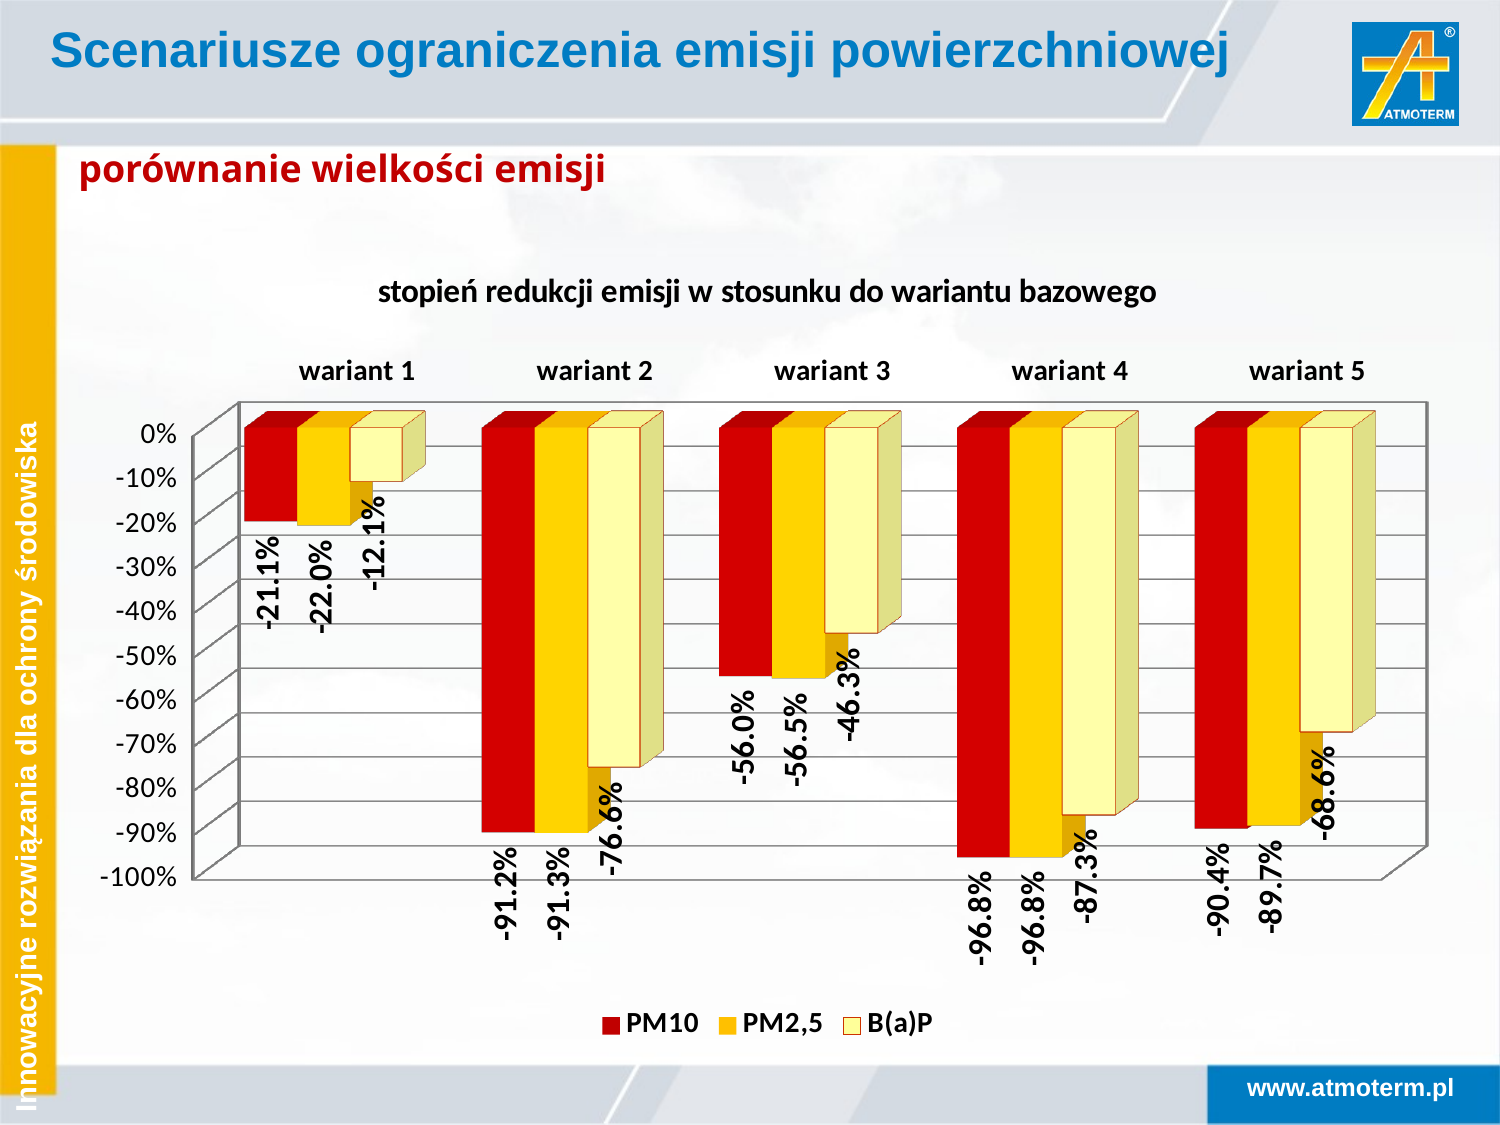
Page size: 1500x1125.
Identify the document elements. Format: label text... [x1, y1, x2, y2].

text_box porównanie wielkości emisji [63, 137, 622, 197]
picture [0, 0, 1500, 1125]
chart [76, 243, 1459, 1047]
title Scenariusze ograniczenia emisji powierzchniowej [29, 18, 1282, 114]
